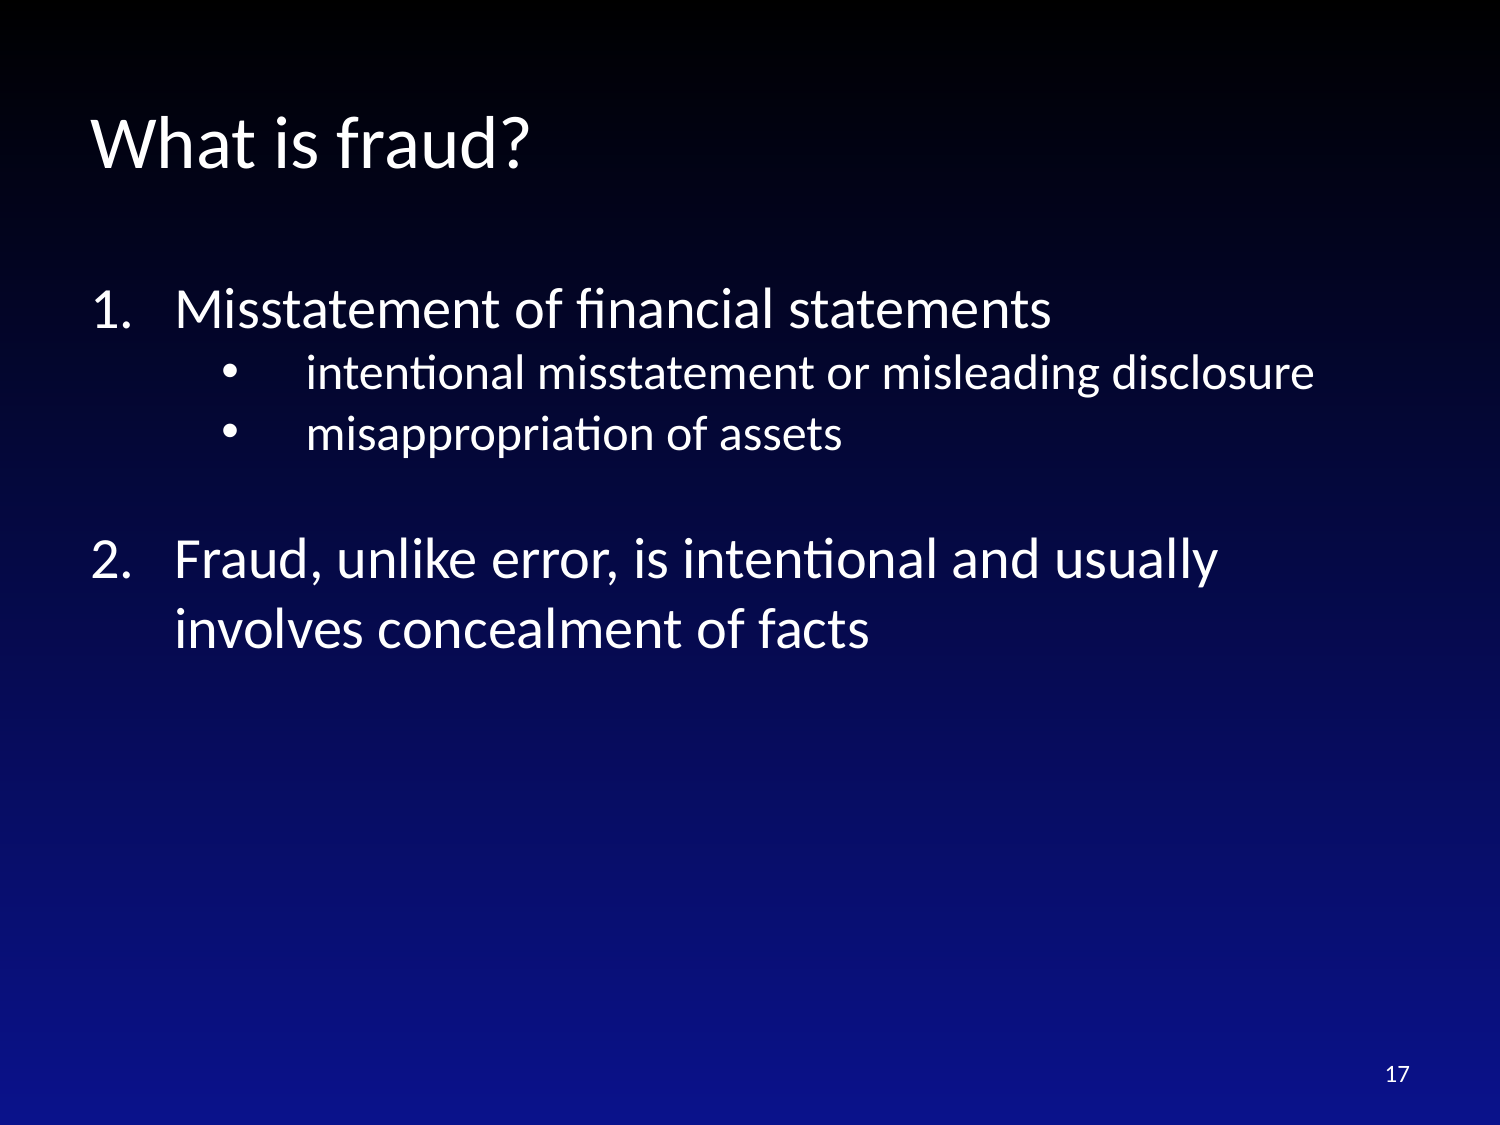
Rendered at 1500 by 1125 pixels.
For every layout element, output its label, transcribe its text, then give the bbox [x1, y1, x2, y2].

slide_number 17 [1074, 1042, 1425, 1103]
title What is fraud? [75, 45, 1425, 233]
list Misstatement of financial statements intentional misstatement or misleading disclosure misappropriation of assets Fraud, unlike error, is intentional and usually involves concealment of facts [75, 262, 1425, 1005]
